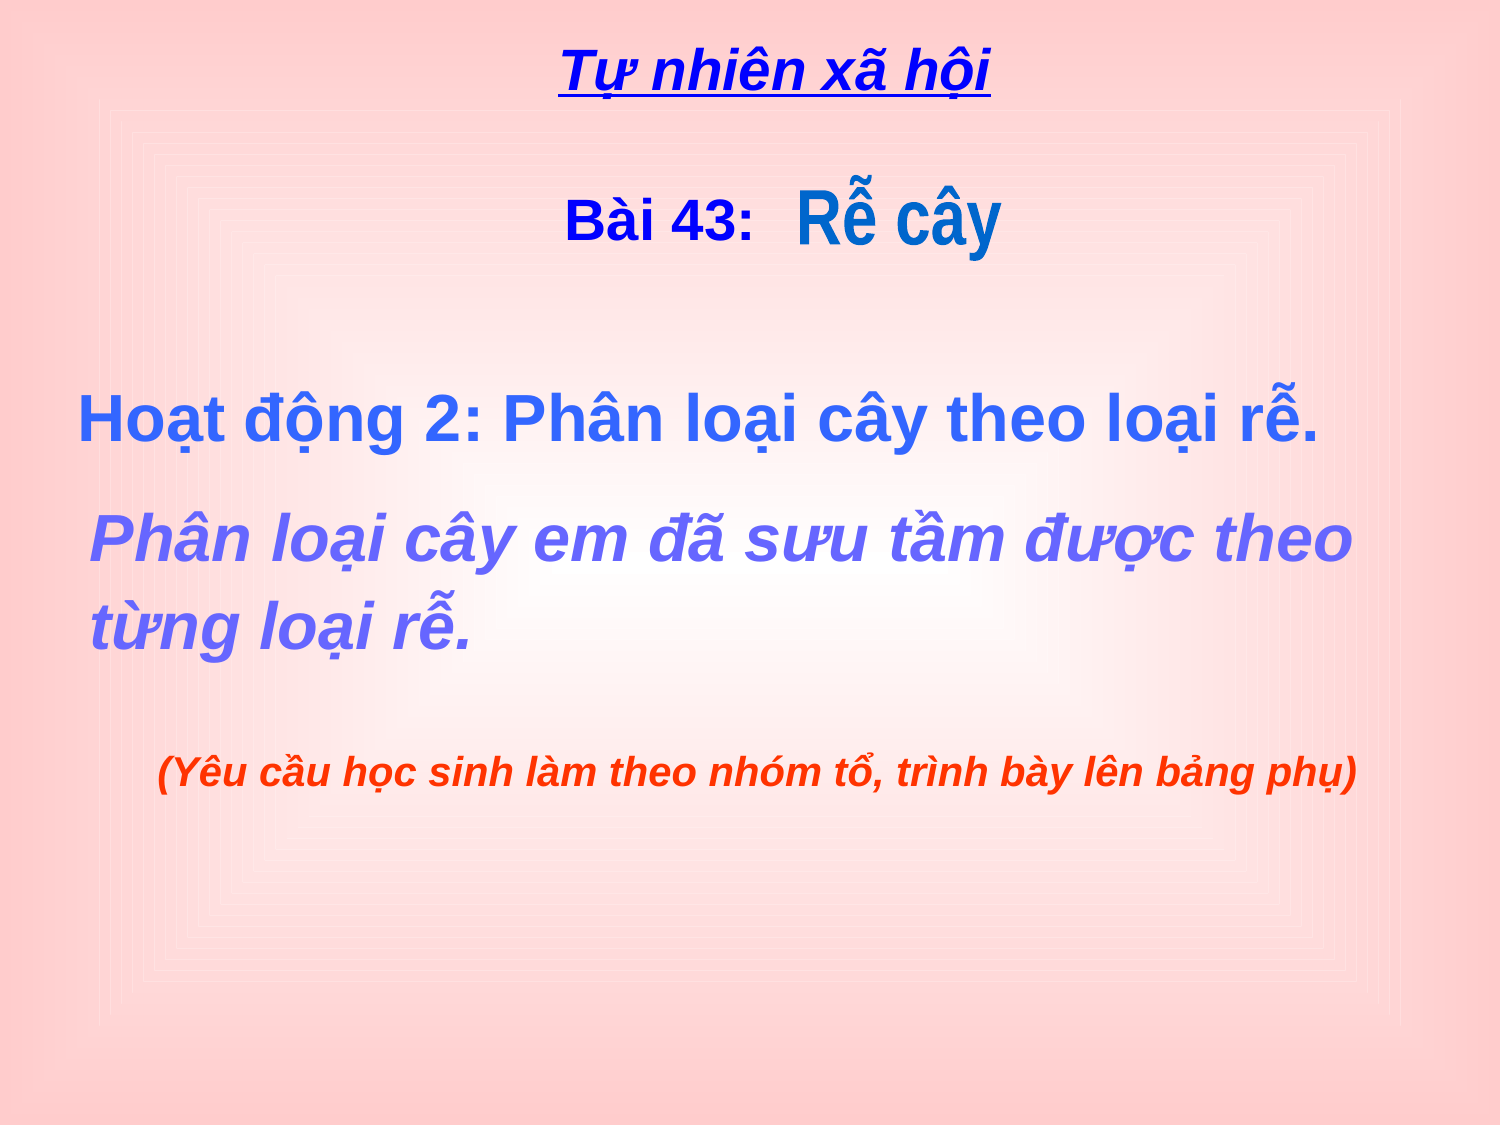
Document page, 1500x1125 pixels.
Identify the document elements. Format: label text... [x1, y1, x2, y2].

text_box Hoạt động 2: Phân loại cây theo loại rễ. [62, 367, 1500, 463]
text_box (Yêu cầu học sinh làm theo nhóm tổ, trình bày lên bảng phụ) [142, 737, 1373, 803]
text_box Tự nhiên xã hội [525, 24, 1025, 110]
text_box Bài 43: [549, 174, 813, 260]
text_box Phân loại cây em đã sưu tầm được theo từng loại rễ. [74, 487, 1438, 673]
